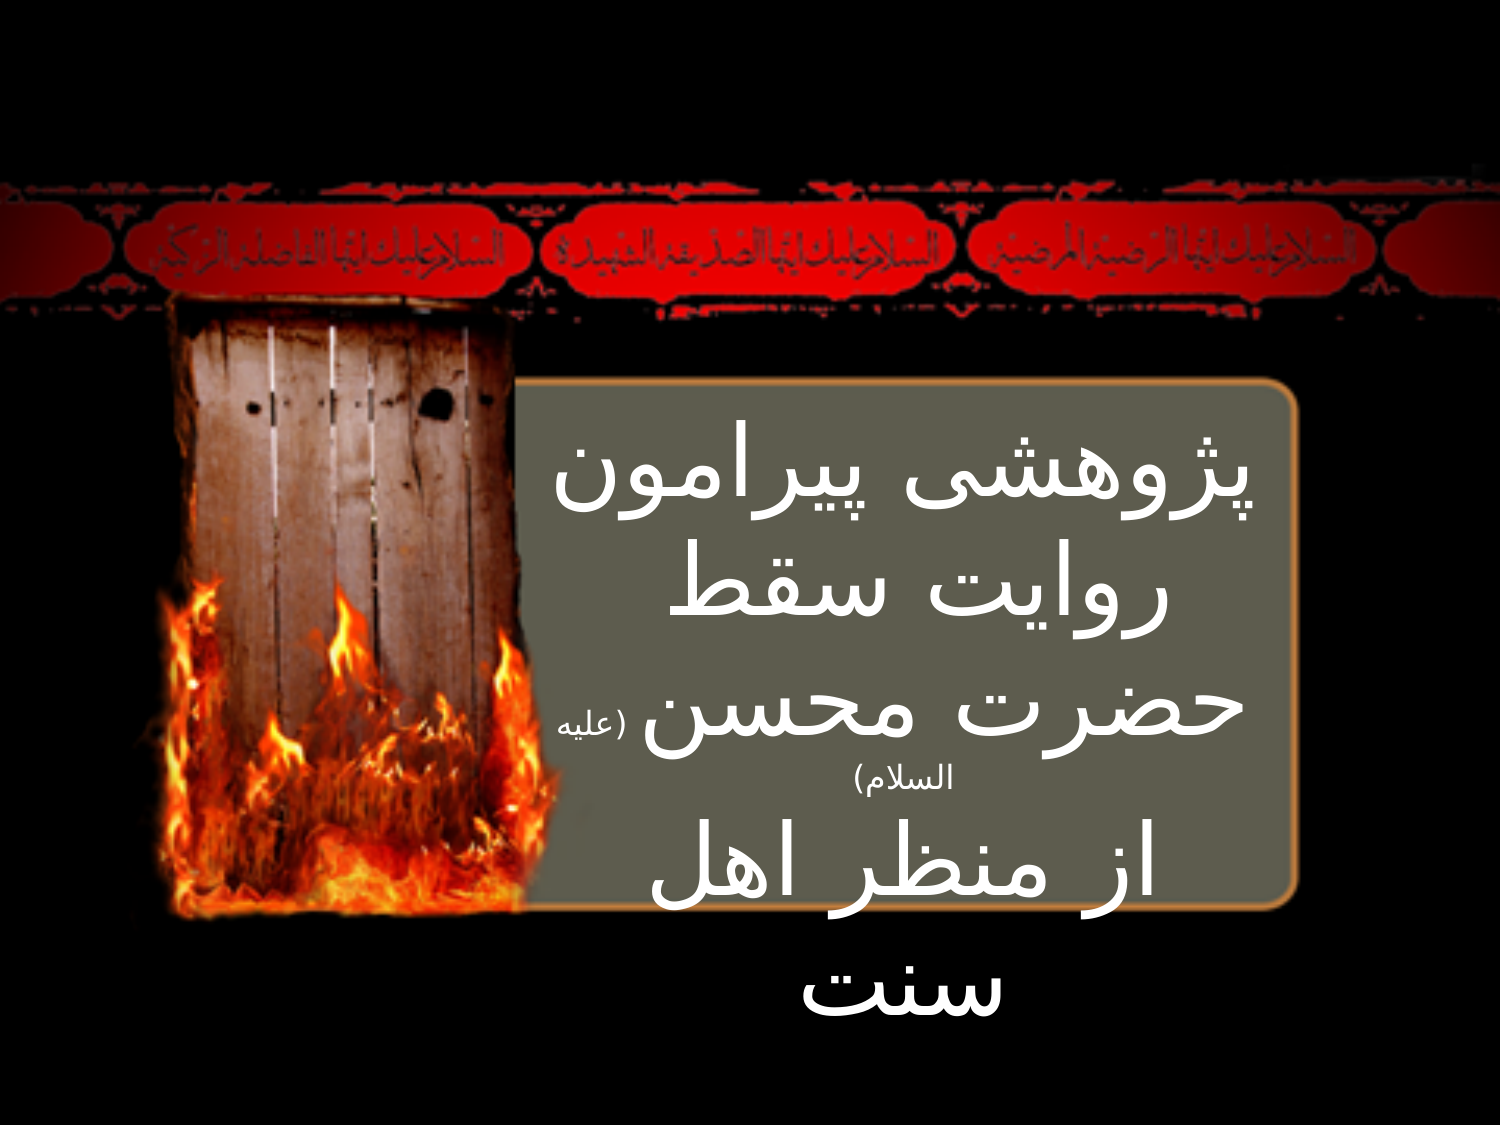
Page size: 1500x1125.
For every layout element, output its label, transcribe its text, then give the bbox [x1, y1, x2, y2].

picture [0, 0, 1500, 1125]
text_box پژوهشی پیرامون روایت سقط حضرت محسن (عليه السلام) از منظر اهل سنت [513, 388, 1294, 1043]
